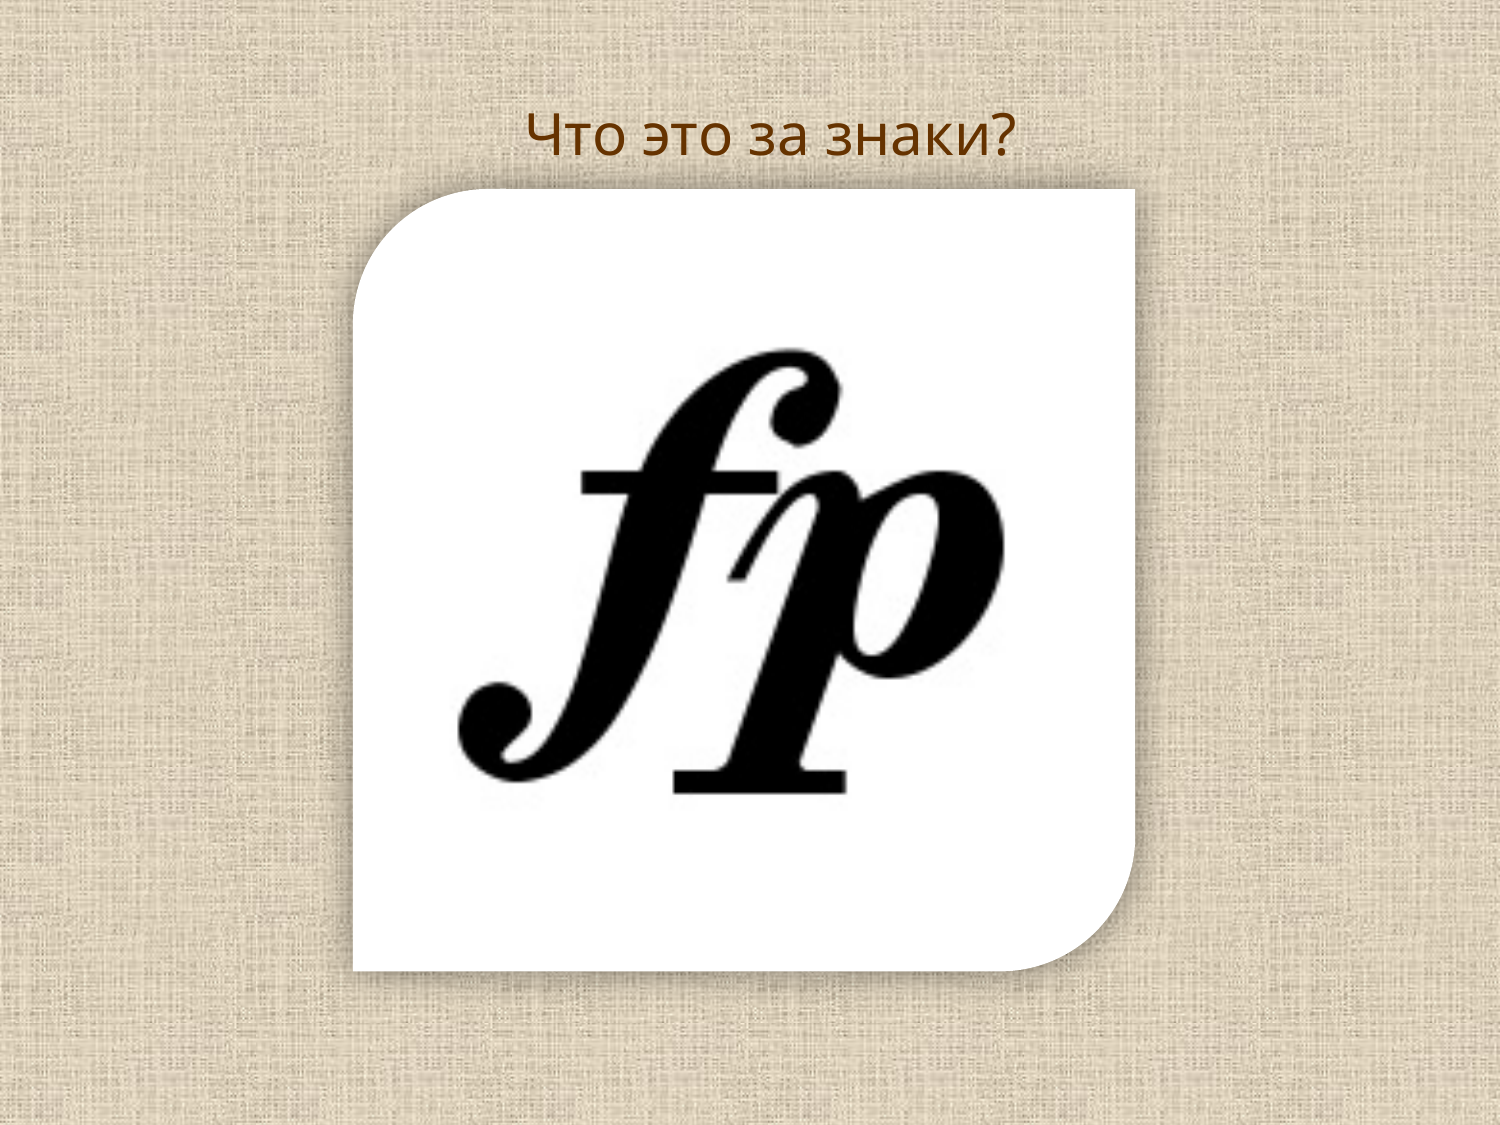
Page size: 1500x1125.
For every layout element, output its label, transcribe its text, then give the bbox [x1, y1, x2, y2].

text_box Что это за знаки? [509, 90, 1032, 175]
picture [0, 0, 1500, 1125]
